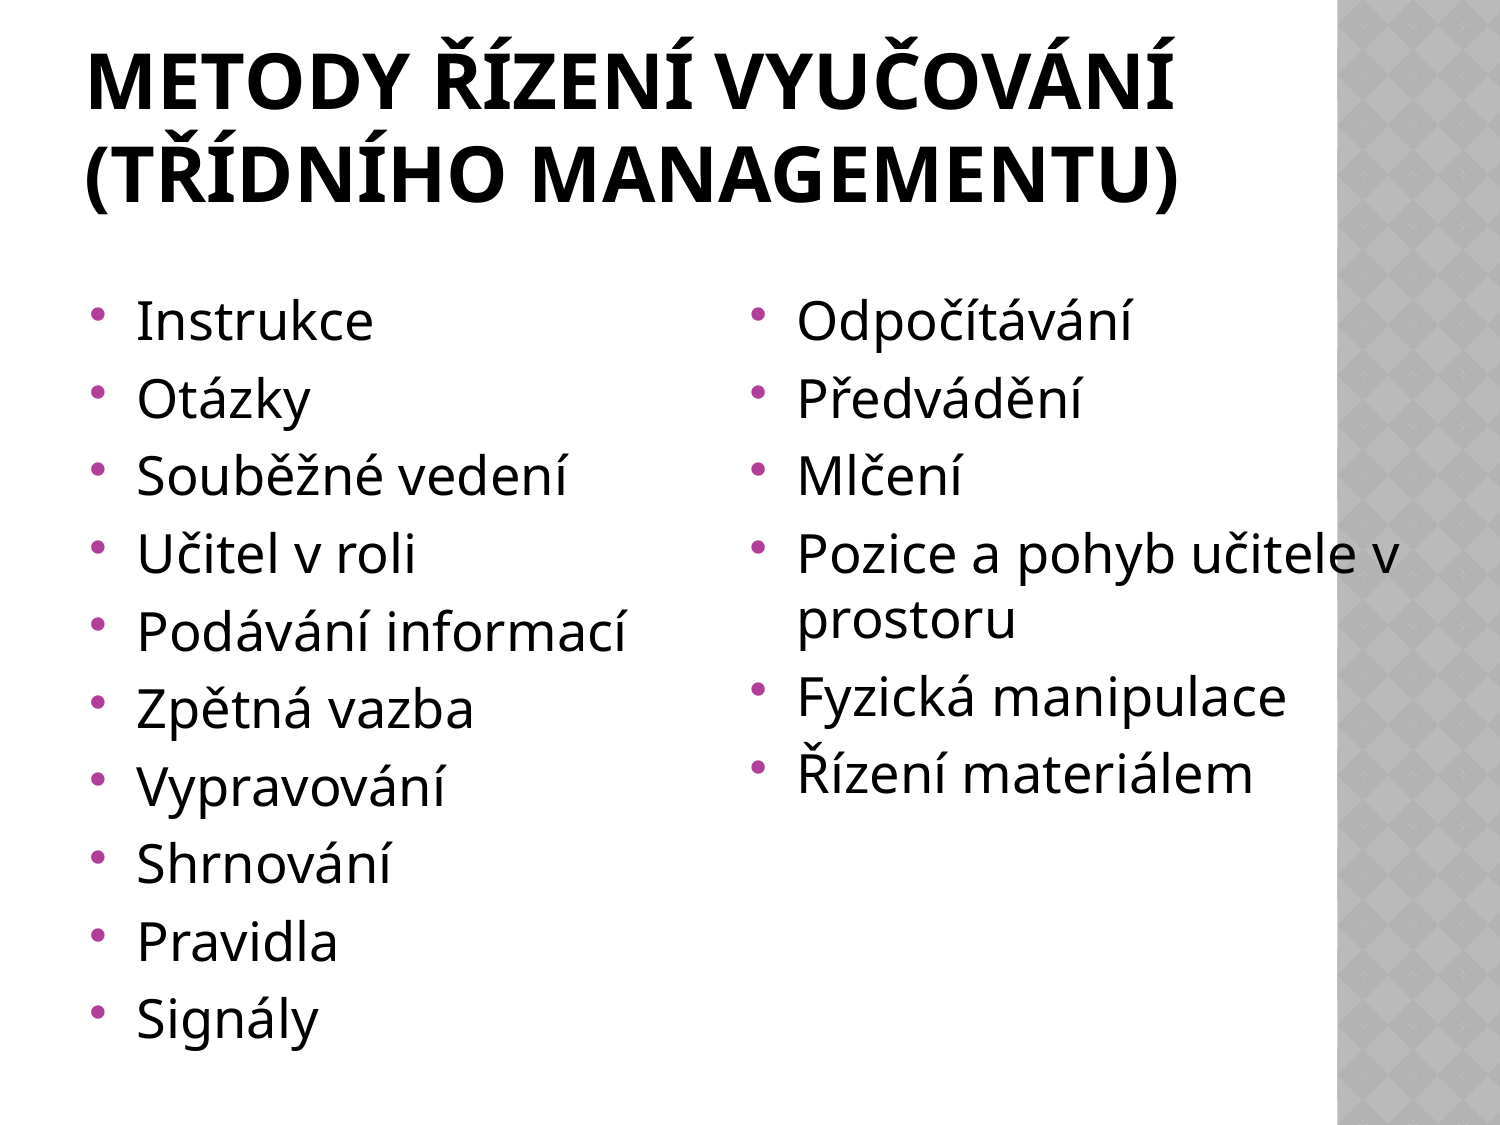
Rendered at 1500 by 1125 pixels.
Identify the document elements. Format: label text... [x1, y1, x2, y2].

list Instrukce Otázky Souběžné vedení Učitel v roli Podávání informací Zpětná vazba Vypravování Shrnování Pravidla Signály Odpočítávání Předvádění Mlčení Pozice a pohyb učitele v prostoru Fyzická manipulace Řízení materiálem [76, 278, 1427, 1094]
title METODY ŘÍZENÍ VYUČOVÁNÍ (TŘÍDNÍHO MANAGEMENTU) [76, 30, 1427, 219]
